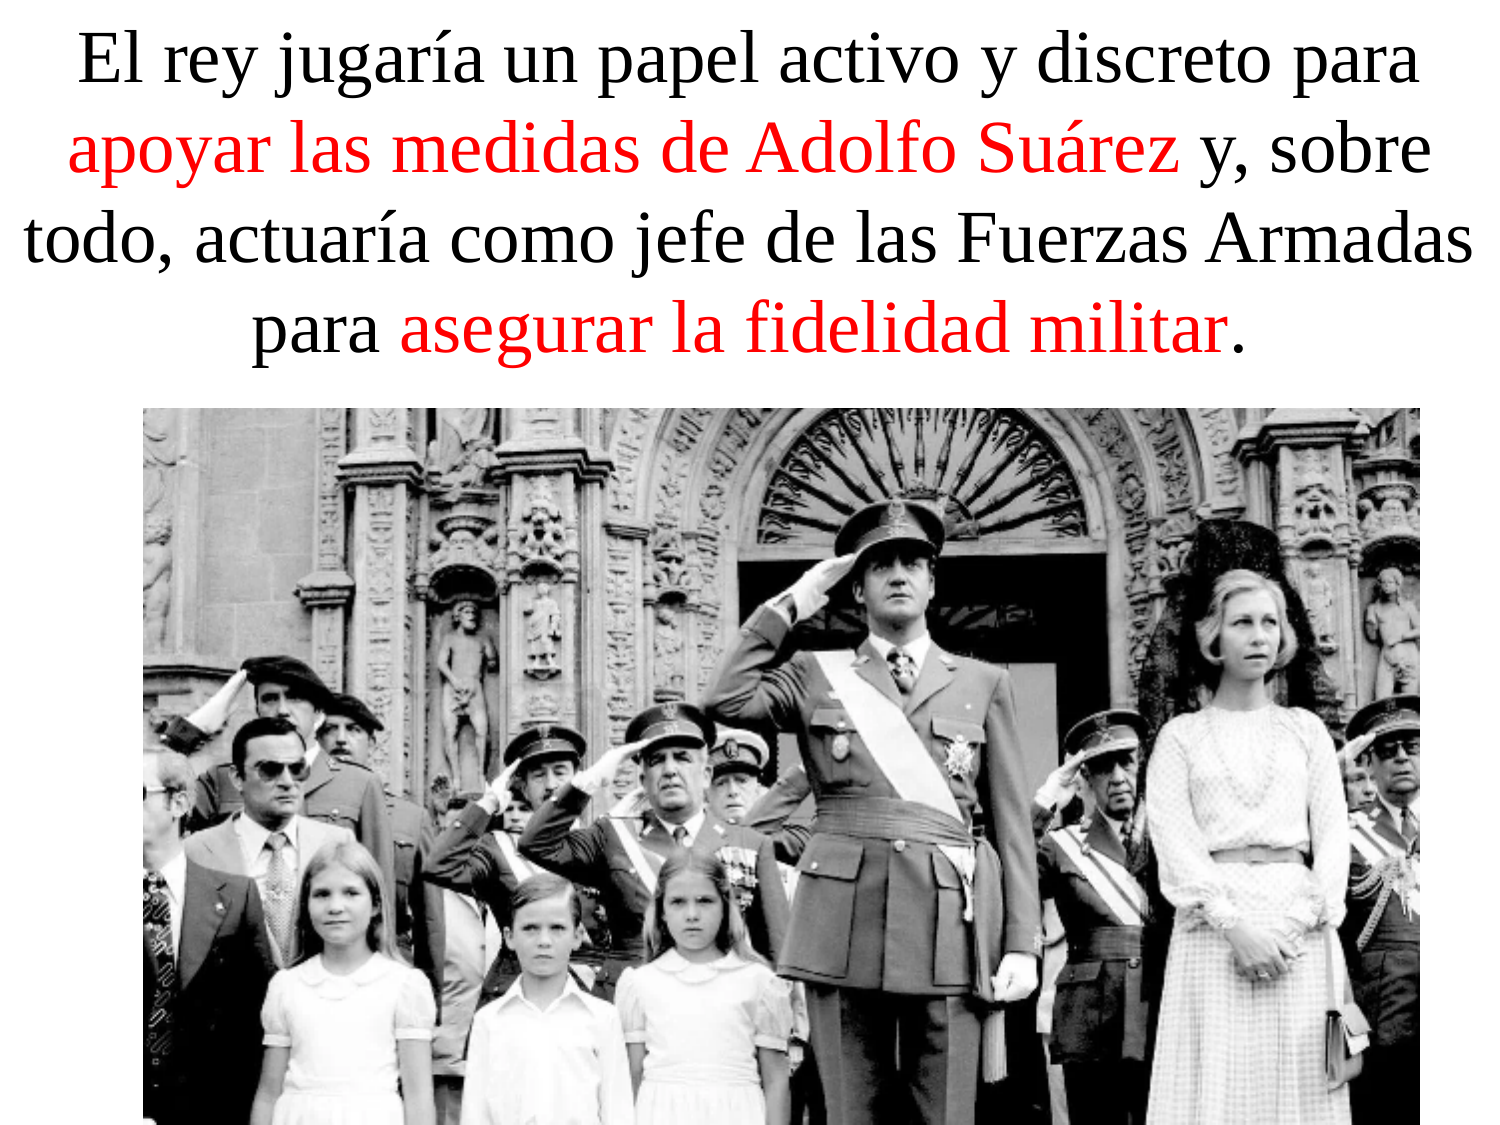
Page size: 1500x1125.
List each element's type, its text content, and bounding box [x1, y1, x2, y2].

picture [143, 408, 1421, 1125]
text_box El rey jugaría un papel activo y discreto para apoyar las medidas de Adolfo Suárez y, sobre todo, actuaría como jefe de las Fuerzas Armadas para asegurar la fidelidad militar. [0, 0, 1500, 375]
